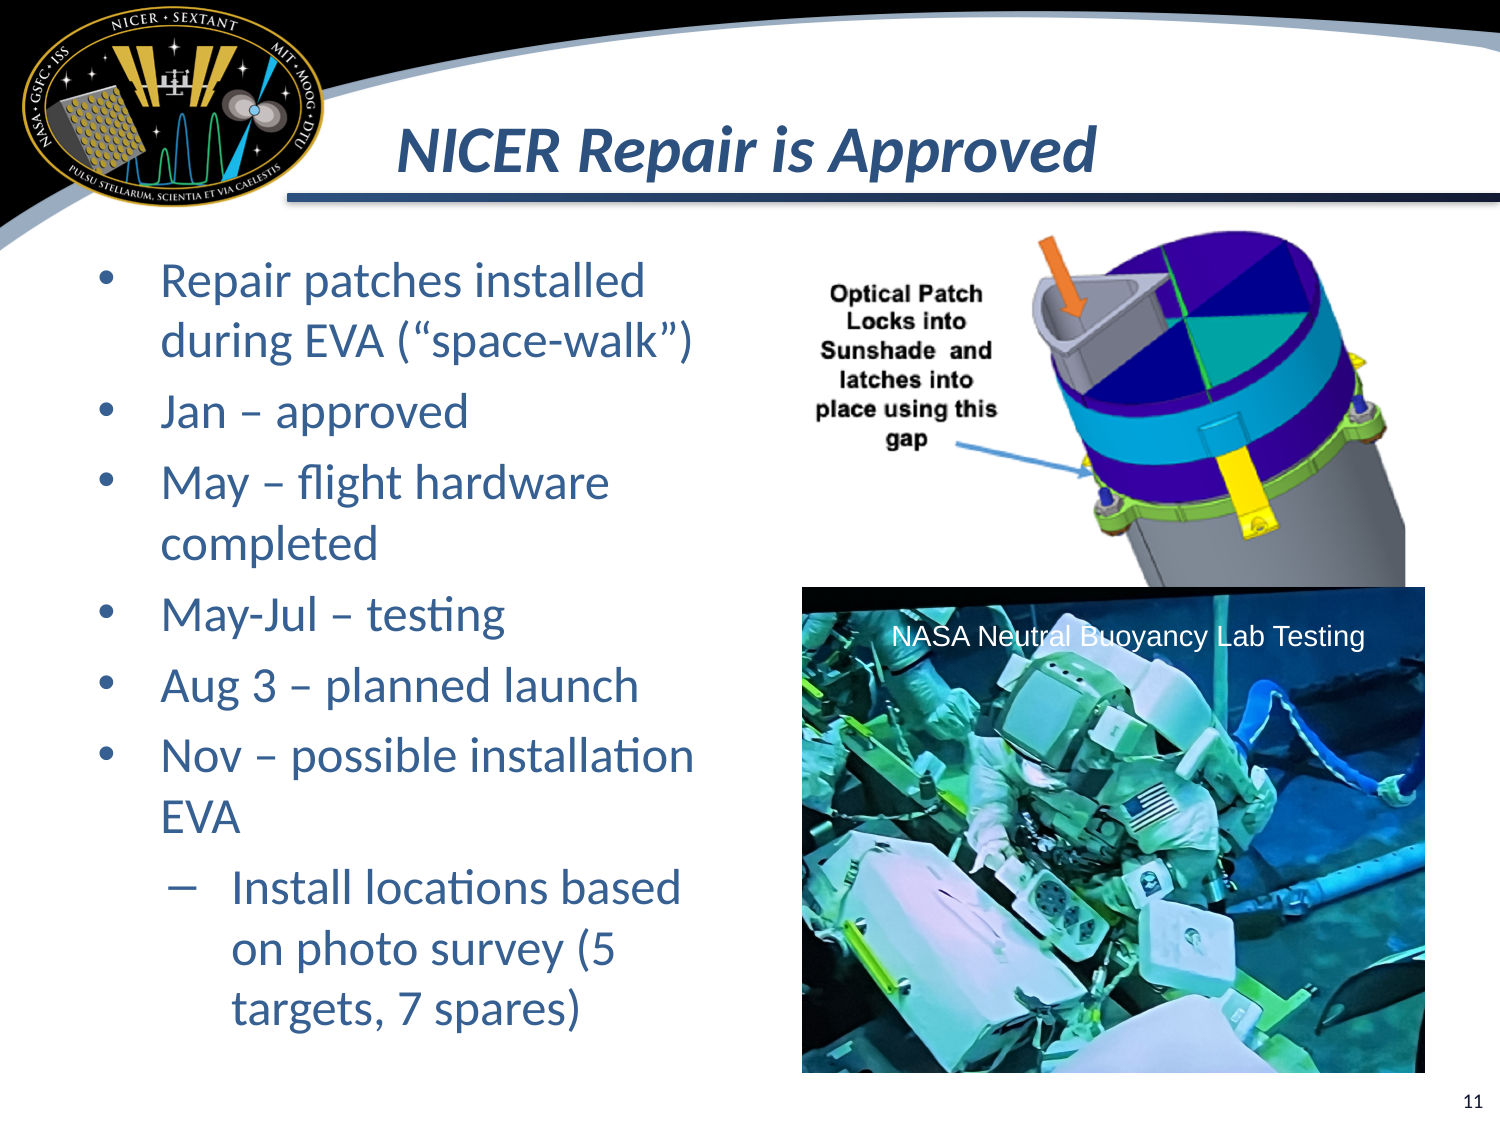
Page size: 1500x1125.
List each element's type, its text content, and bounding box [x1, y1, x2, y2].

picture [0, 0, 1500, 1125]
list Repair patches installed during EVA (“space-walk”) Jan – approved May – flight hardware completed May-Jul – testing Aug 3 – planned launch Nov – possible installation EVA Install locations based on photo survey (5 targets, 7 spares) [75, 239, 718, 1092]
title NICER Repair is Approved [381, 88, 1425, 194]
